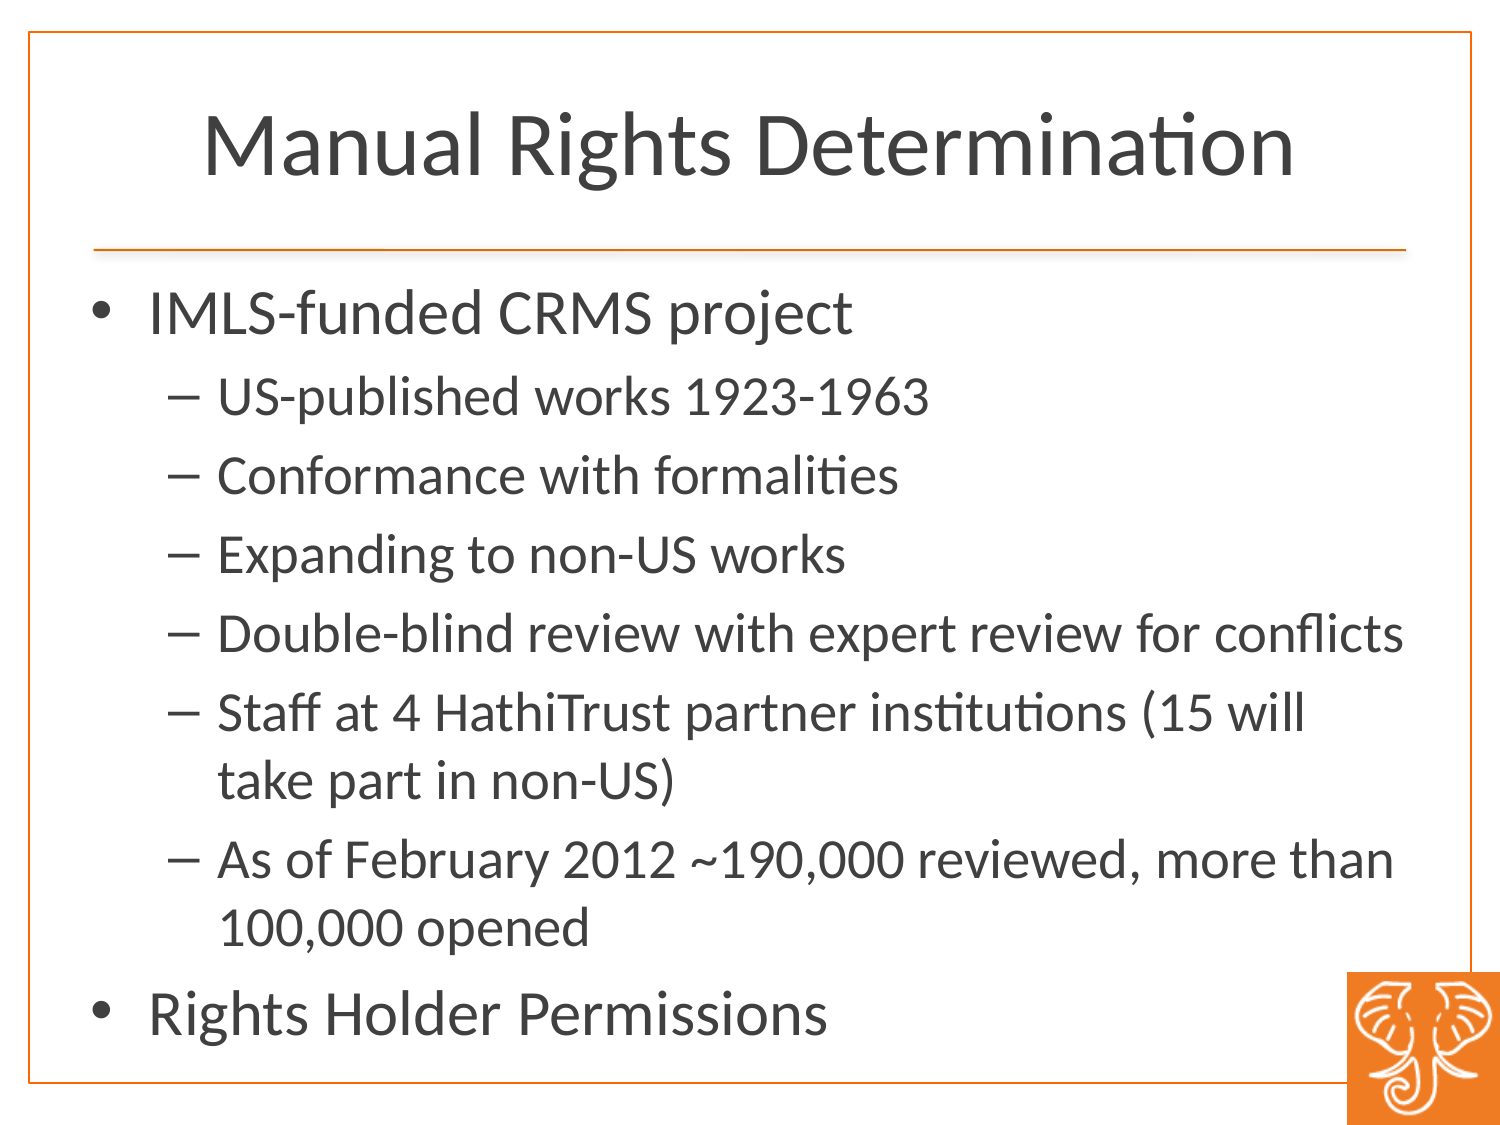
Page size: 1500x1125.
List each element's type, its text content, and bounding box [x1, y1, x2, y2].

list IMLS-funded CRMS project US-published works 1923-1963 Conformance with formalities Expanding to non-US works Double-blind review with expert review for conflicts Staff at 4 HathiTrust partner institutions (15 will take part in non-US) As of February 2012 ~190,000 reviewed, more than 100,000 opened Rights Holder Permissions [75, 262, 1425, 1066]
title Manual Rights Determination [75, 45, 1425, 233]
picture [1347, 972, 1500, 1125]
